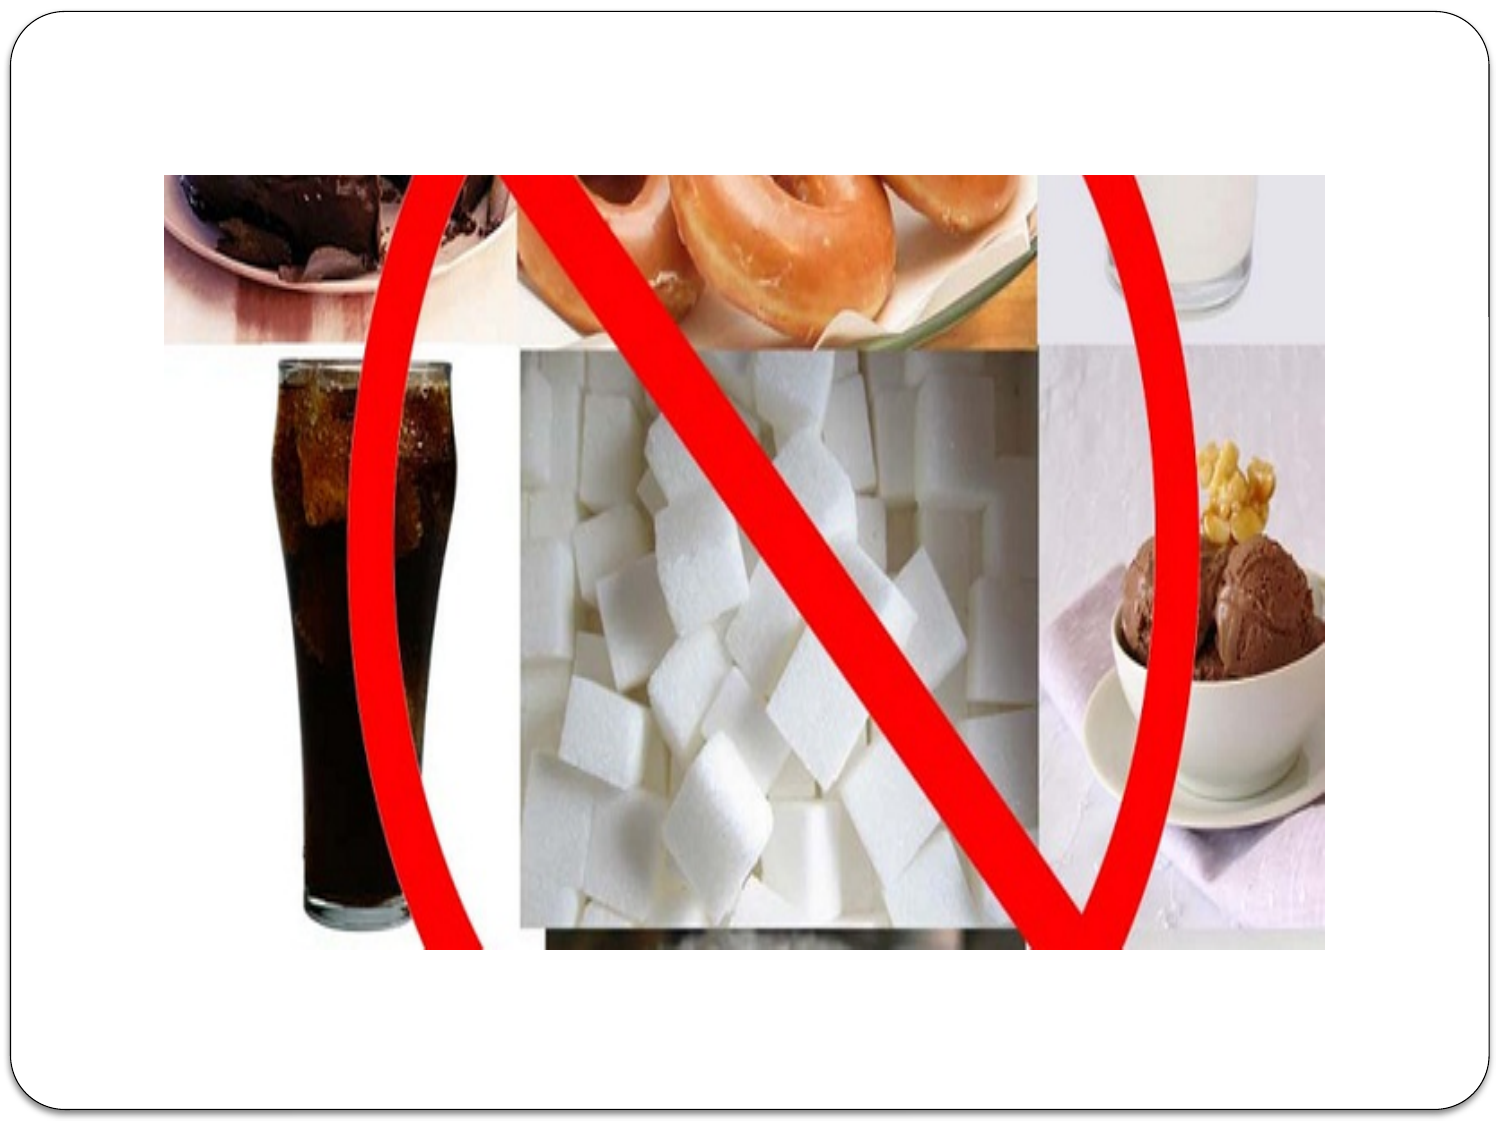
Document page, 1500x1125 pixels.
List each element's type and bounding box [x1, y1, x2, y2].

picture [163, 175, 1325, 950]
